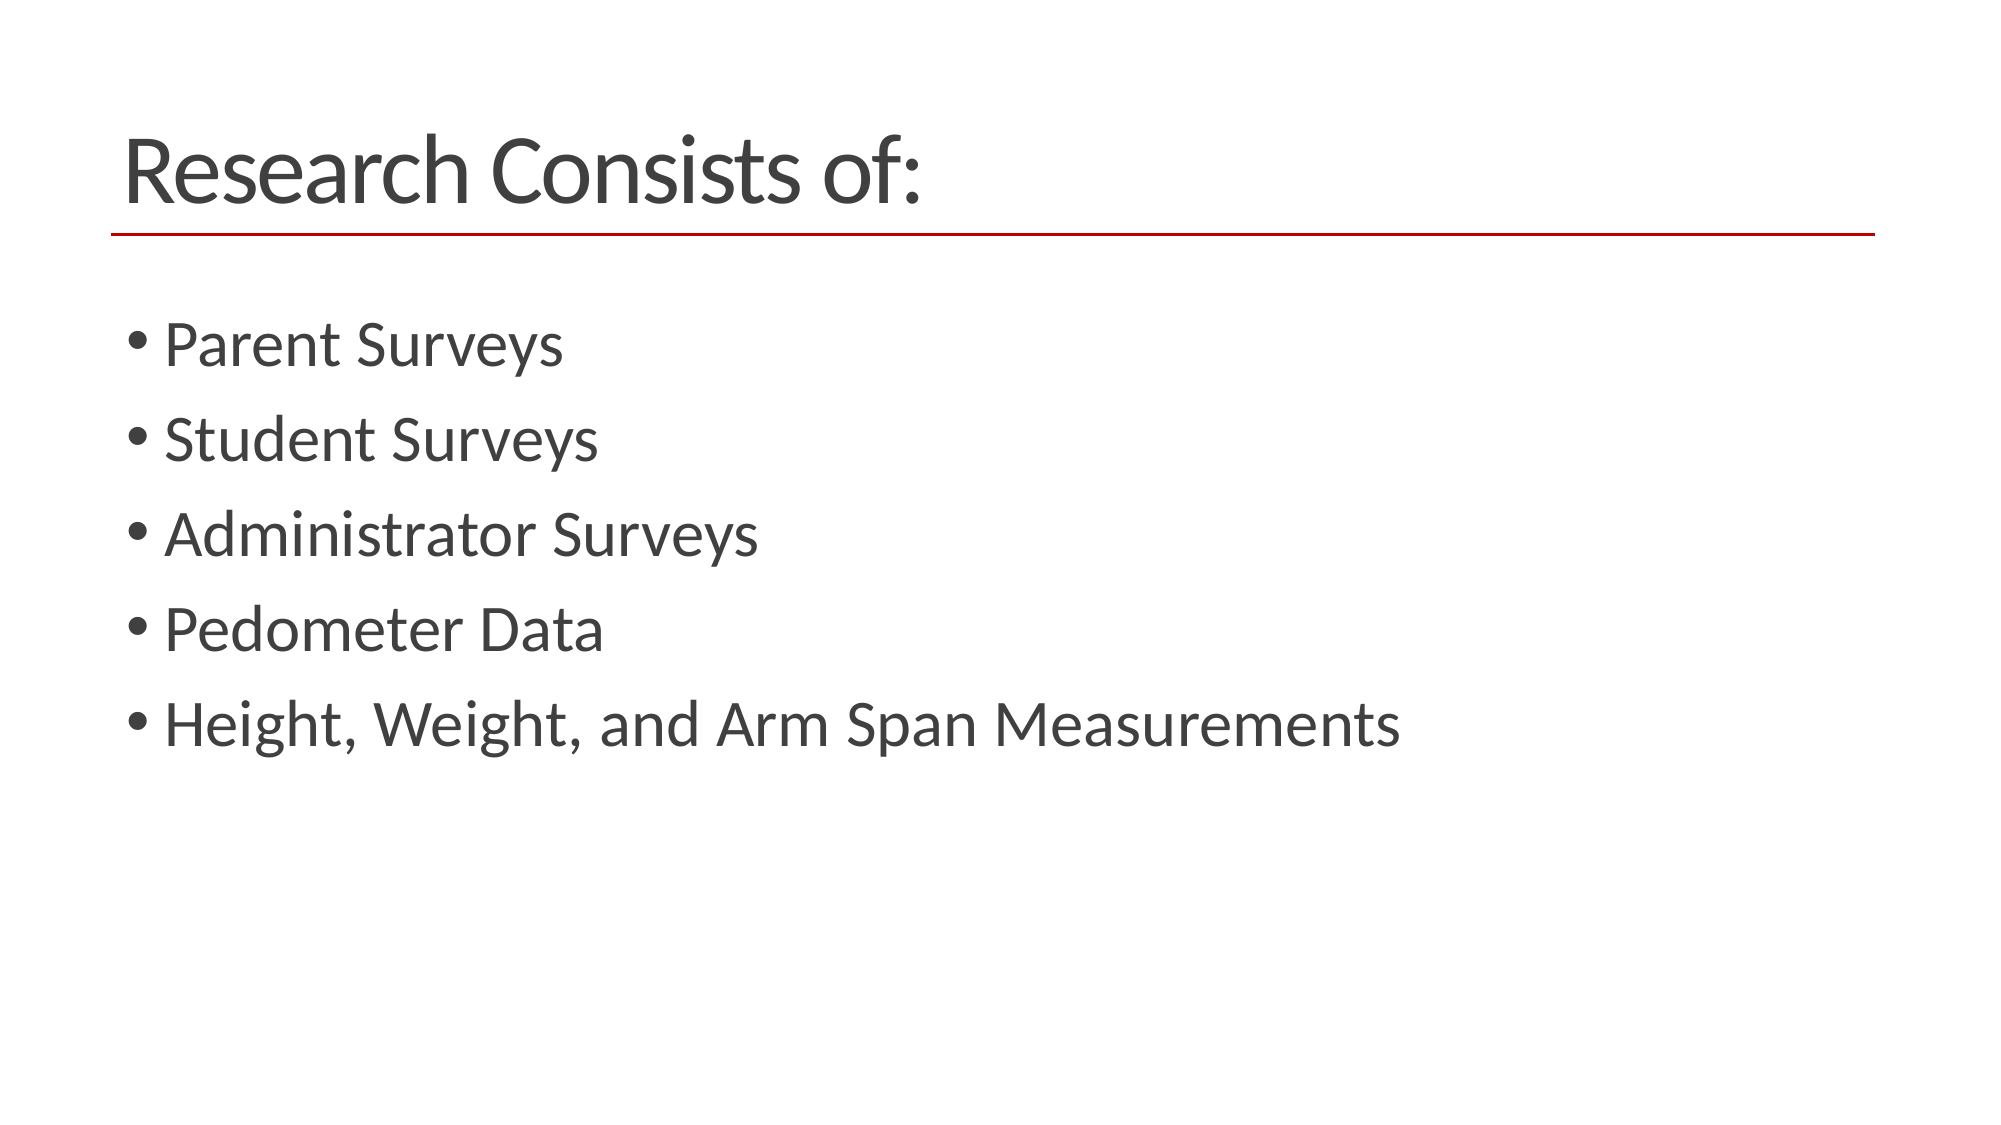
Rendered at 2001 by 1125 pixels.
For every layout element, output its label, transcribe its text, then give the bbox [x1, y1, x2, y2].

list Parent Surveys Student Surveys Administrator Surveys Pedometer Data Height, Weight, and Arm Span Measurements [110, 304, 1875, 923]
title Research Consists of: [107, 81, 1875, 264]
